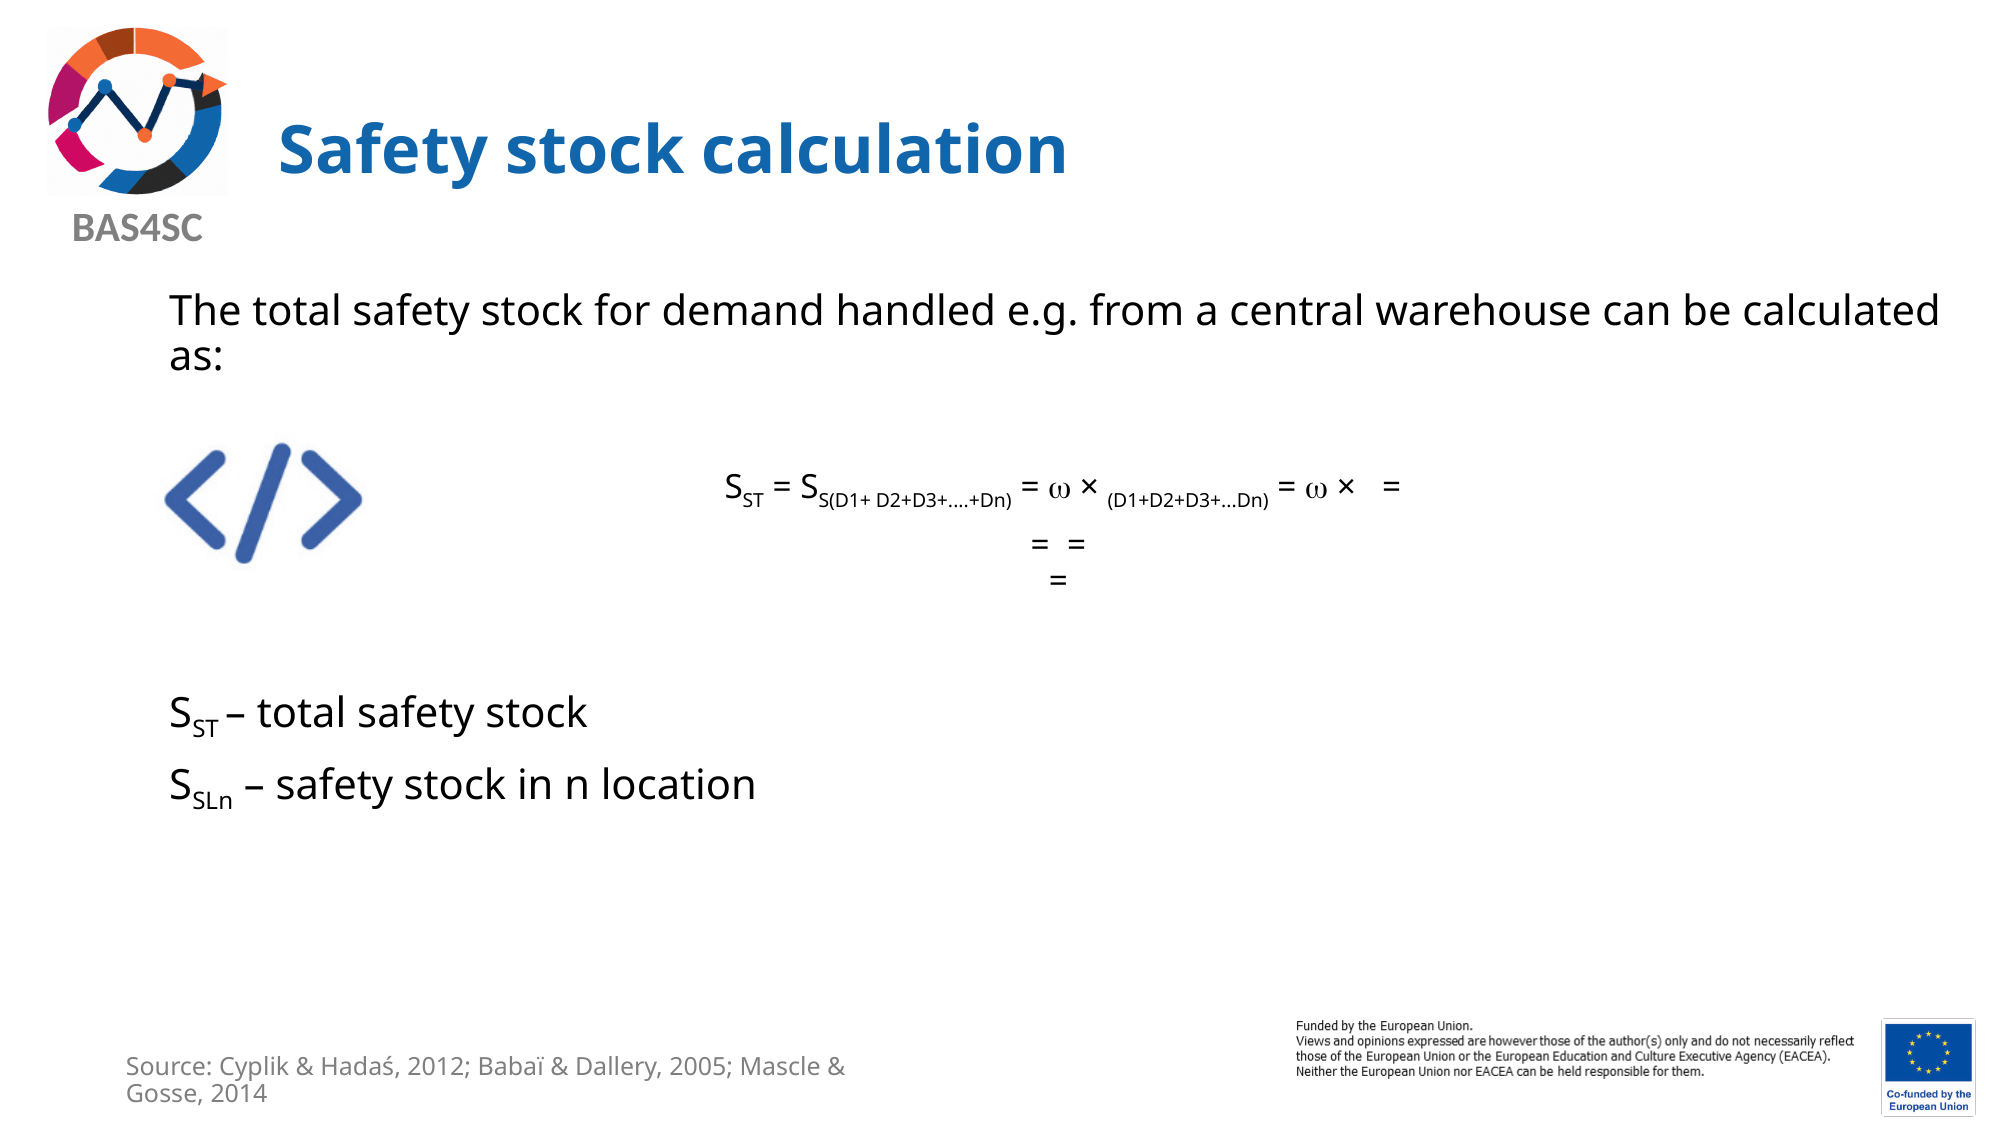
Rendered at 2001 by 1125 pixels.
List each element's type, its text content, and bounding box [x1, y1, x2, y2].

text_box Source: Cyplik & Hadaś, 2012; Babaï & Dallery, 2005; Mascle & Gosse, 2014 [110, 1046, 863, 1125]
picture [1281, 1010, 1871, 1087]
title Safety stock calculation [263, 59, 1863, 244]
picture [149, 410, 379, 604]
picture [47, 27, 228, 196]
picture [1875, 1013, 1982, 1121]
